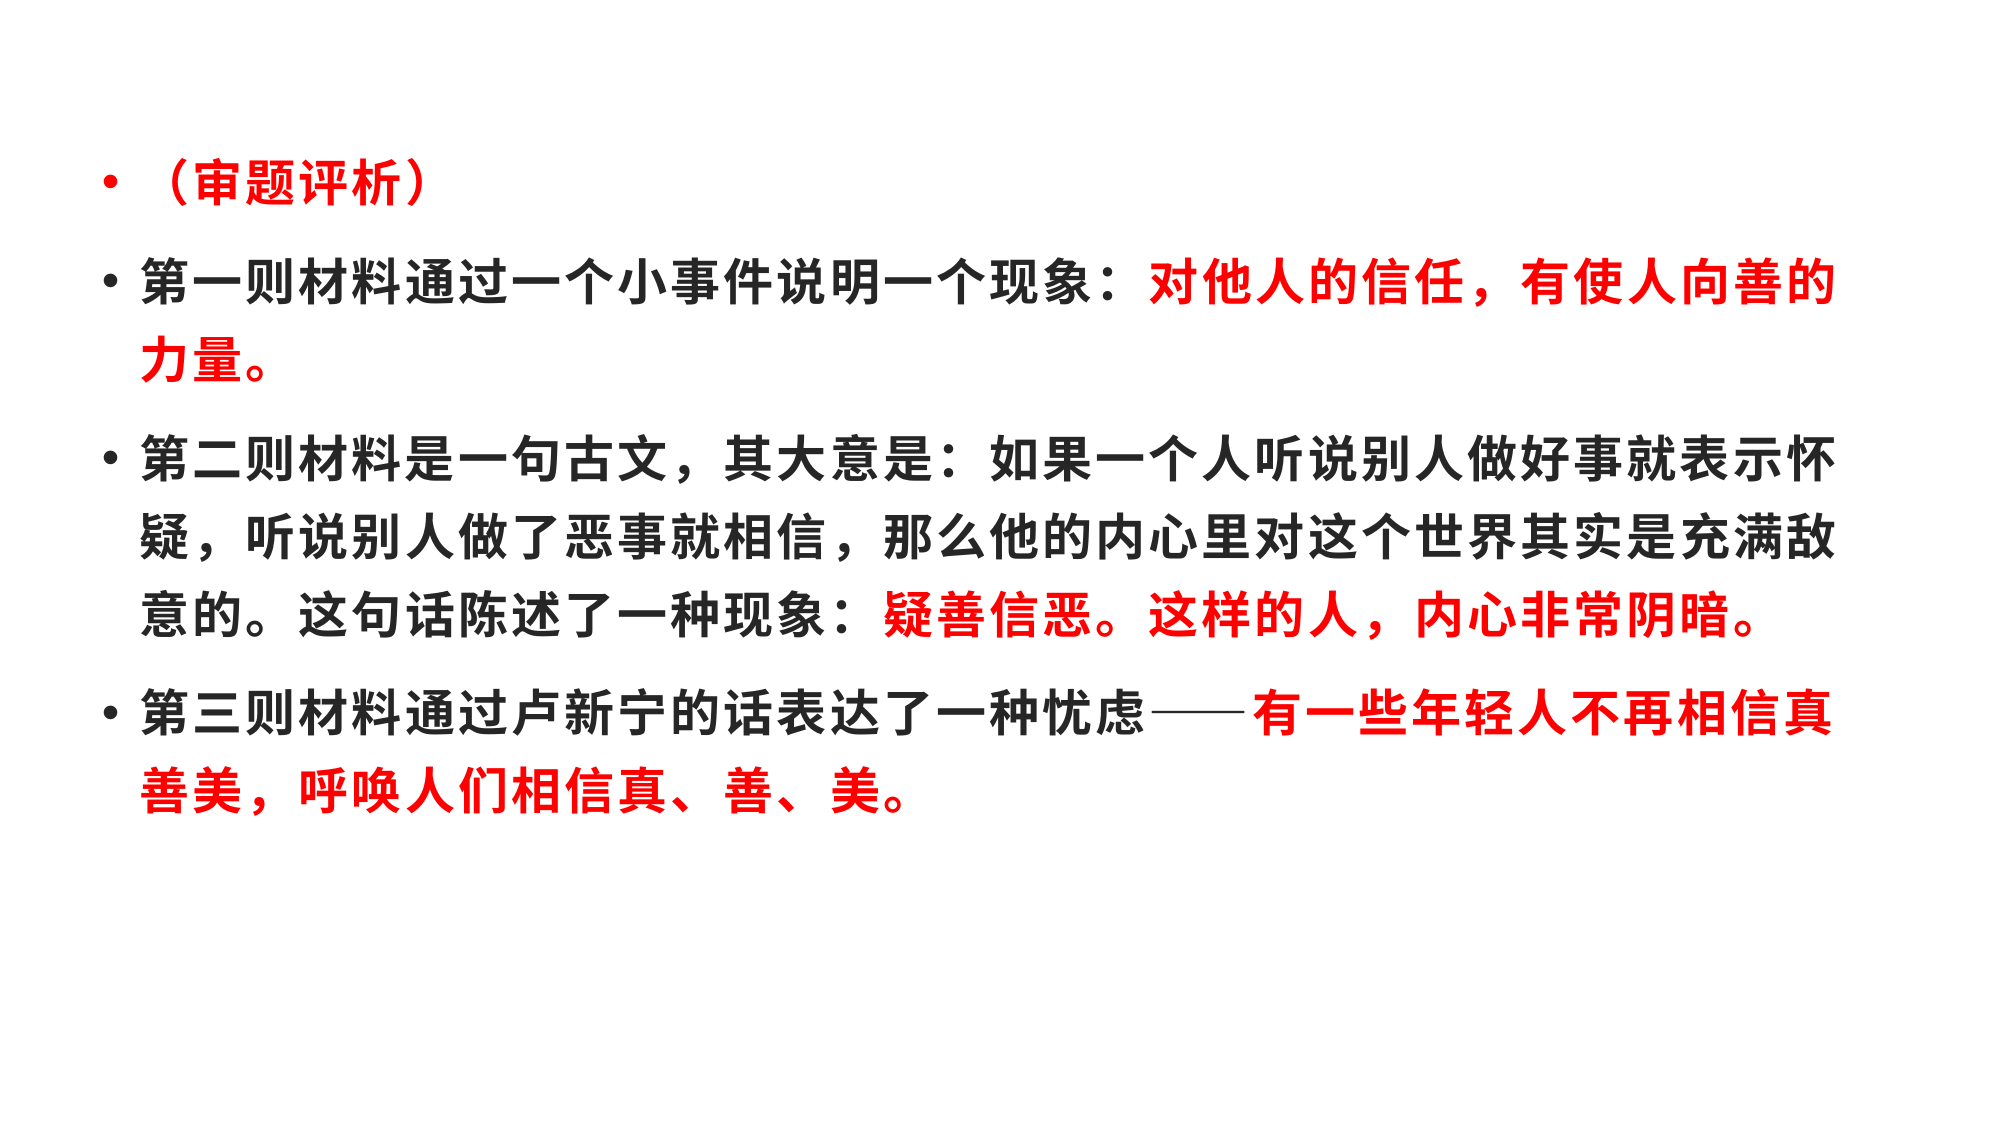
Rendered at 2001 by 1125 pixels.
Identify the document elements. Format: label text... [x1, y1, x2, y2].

list （审题评析） 第一则材料通过一个小事件说明一个现象：对他人的信任，有使人向善的力量。 第二则材料是一句古文，其大意是：如果一个人听说别人做好事就表示怀疑，听说别人做了恶事就相信，那么他的内心里对这个世界其实是充满敌意的。这句话陈述了一种现象：疑善信恶。这样的人，内心非常阴暗。 第三则材料通过卢新宁的话表达了一种忧虑——有一些年轻人不再相信真善美，呼唤人们相信真、善、美。 [87, 125, 1868, 849]
